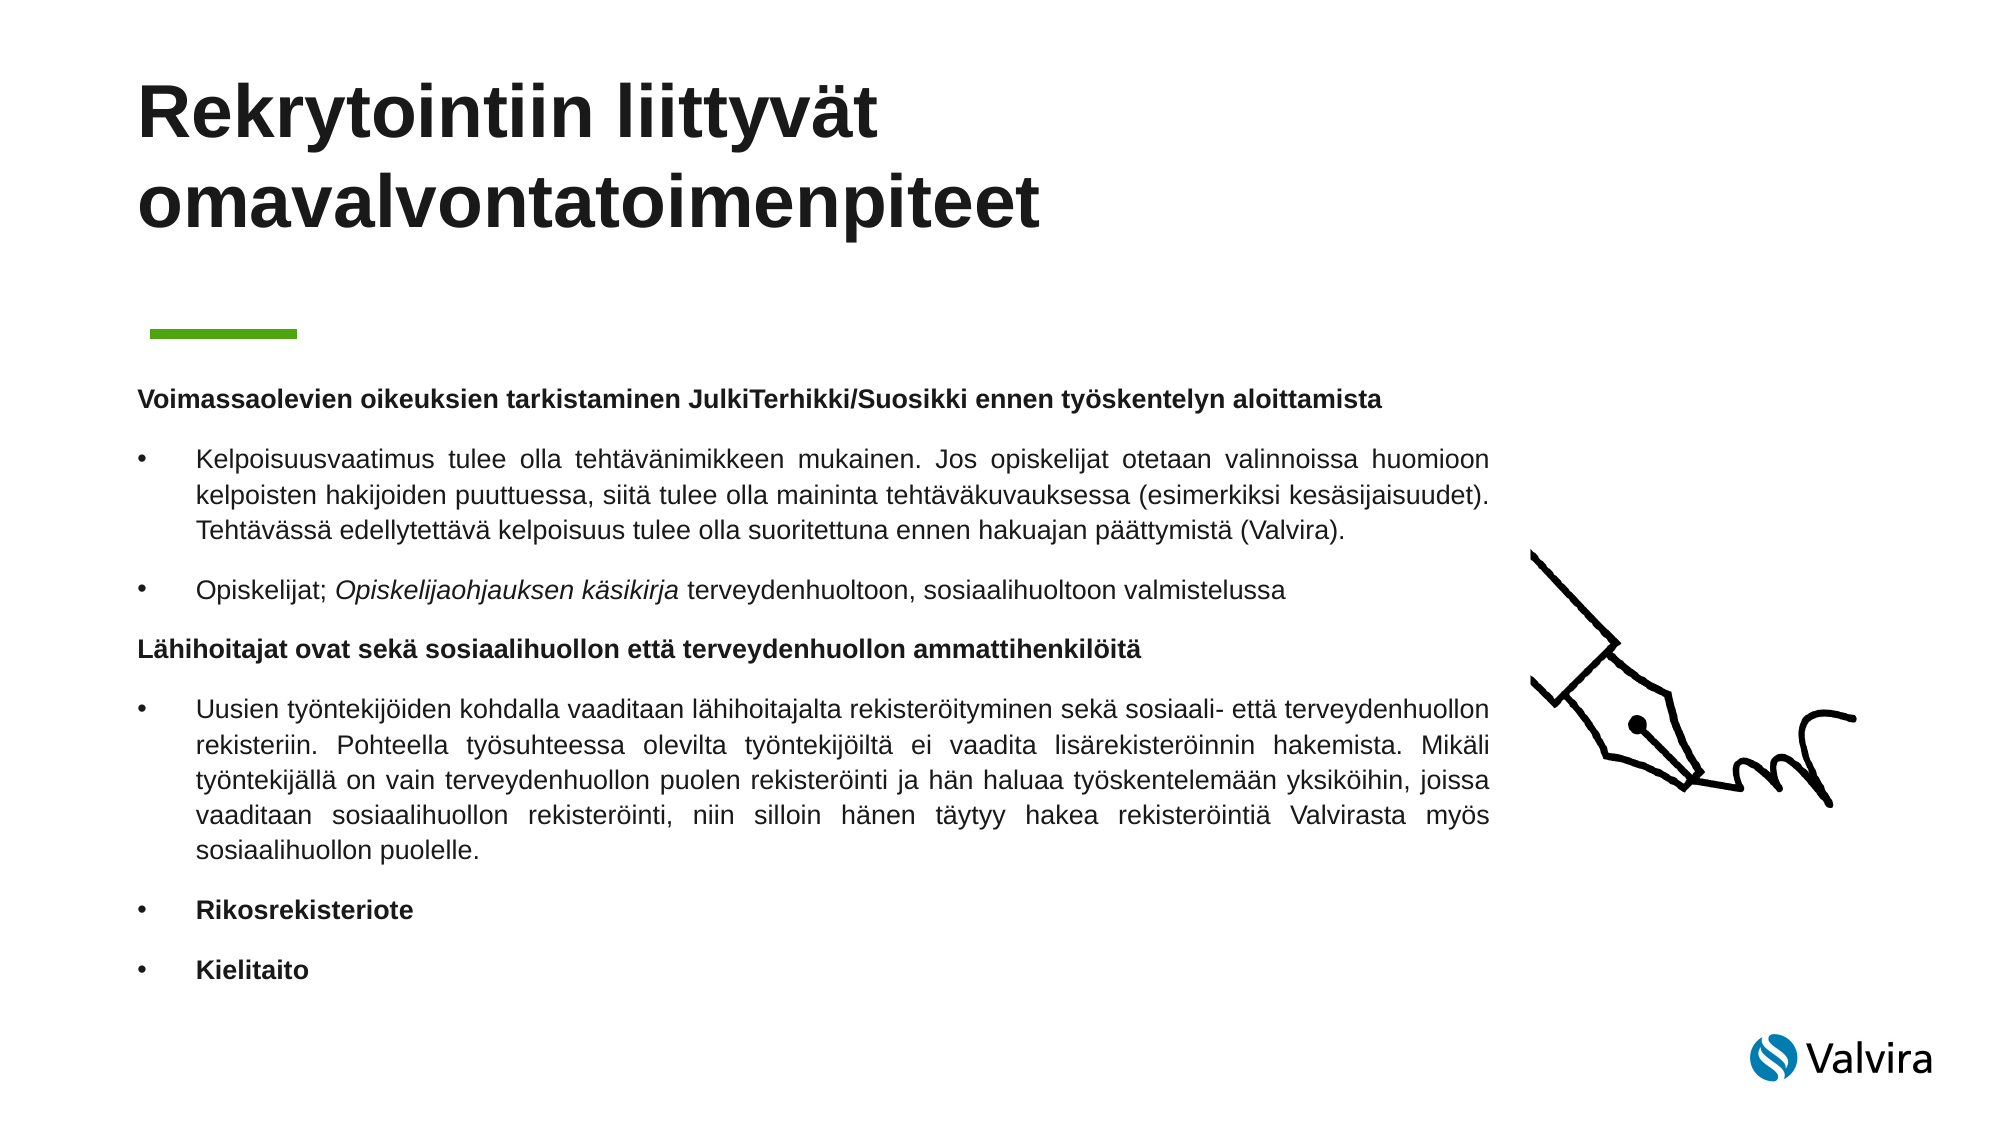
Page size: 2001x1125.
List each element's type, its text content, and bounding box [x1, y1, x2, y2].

picture [1523, 514, 1863, 854]
title Rekrytointiin liittyvät omavalvontatoimenpiteet [137, 59, 1639, 245]
list Voimassaolevien oikeuksien tarkistaminen JulkiTerhikki/Suosikki ennen työskentelyn aloittamista Kelpoisuusvaatimus tulee olla tehtävänimikkeen mukainen. Jos opiskelijat otetaan valinnoissa huomioon kelpoisten hakijoiden puuttuessa, siitä tulee olla maininta tehtäväkuvauksessa (esimerkiksi kesäsijaisuudet). Tehtävässä edellytettävä kelpoisuus tulee olla suoritettuna ennen hakuajan päättymistä (Valvira). Opiskelijat; Opiskelijaohjauksen käsikirja terveydenhuoltoon, sosiaalihuoltoon valmistelussa Lähihoitajat ovat sekä sosiaalihuollon että terveydenhuollon ammattihenkilöitä Uusien työntekijöiden kohdalla vaaditaan lähihoitajalta rekisteröityminen sekä sosiaali- että terveydenhuollon rekisteriin. Pohteella työsuhteessa olevilta työntekijöiltä ei vaadita lisärekisteröinnin hakemista. Mikäli työntekijällä on vain terveydenhuollon puolen rekisteröinti ja hän haluaa työskentelemään yksiköihin, joissa vaaditaan sosiaalihuollon rekisteröinti, niin silloin hänen täytyy hakea rekisteröintiä Valvirasta myös sosiaalihuollon puolelle. Rikosrekisteriote Kielitaito [137, 379, 1493, 990]
picture [1726, 1010, 1955, 1105]
